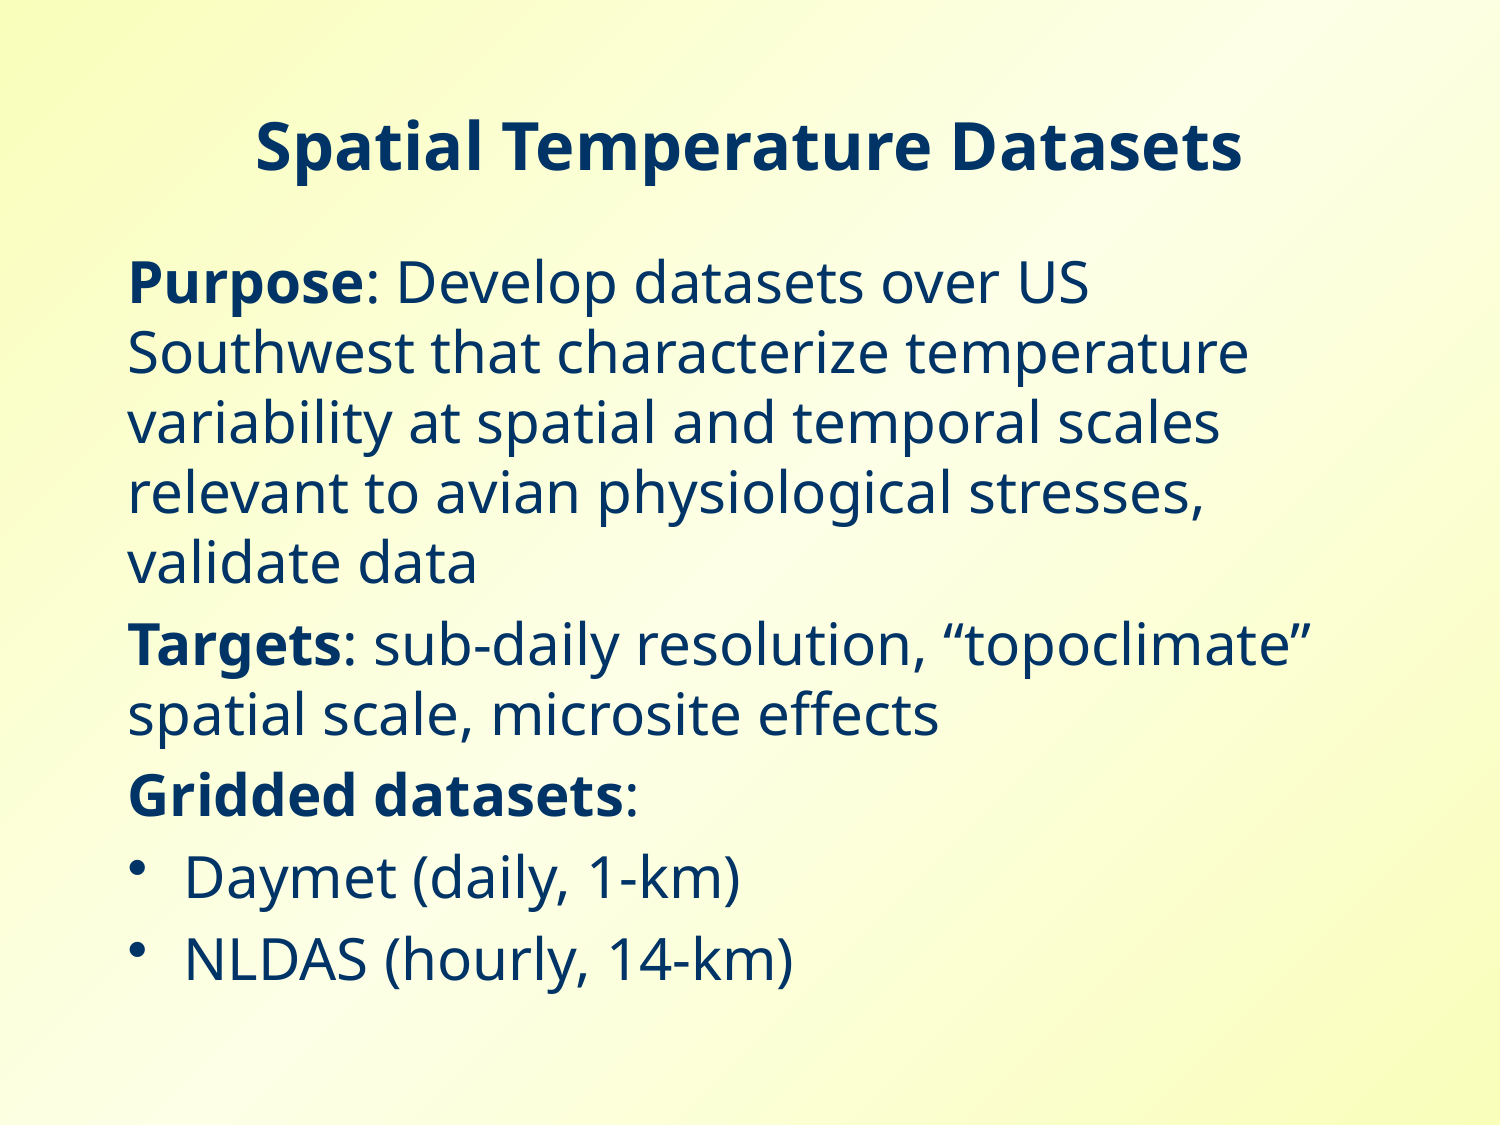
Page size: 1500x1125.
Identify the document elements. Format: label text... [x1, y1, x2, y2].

list Purpose: Develop datasets over US Southwest that characterize temperature variability at spatial and temporal scales relevant to avian physiological stresses, validate data Targets: sub-daily resolution, “topoclimate” spatial scale, microsite effects Gridded datasets: Daymet (daily, 1-km) NLDAS (hourly, 14-km) [112, 237, 1388, 1001]
title Spatial Temperature Datasets [112, 49, 1388, 237]
